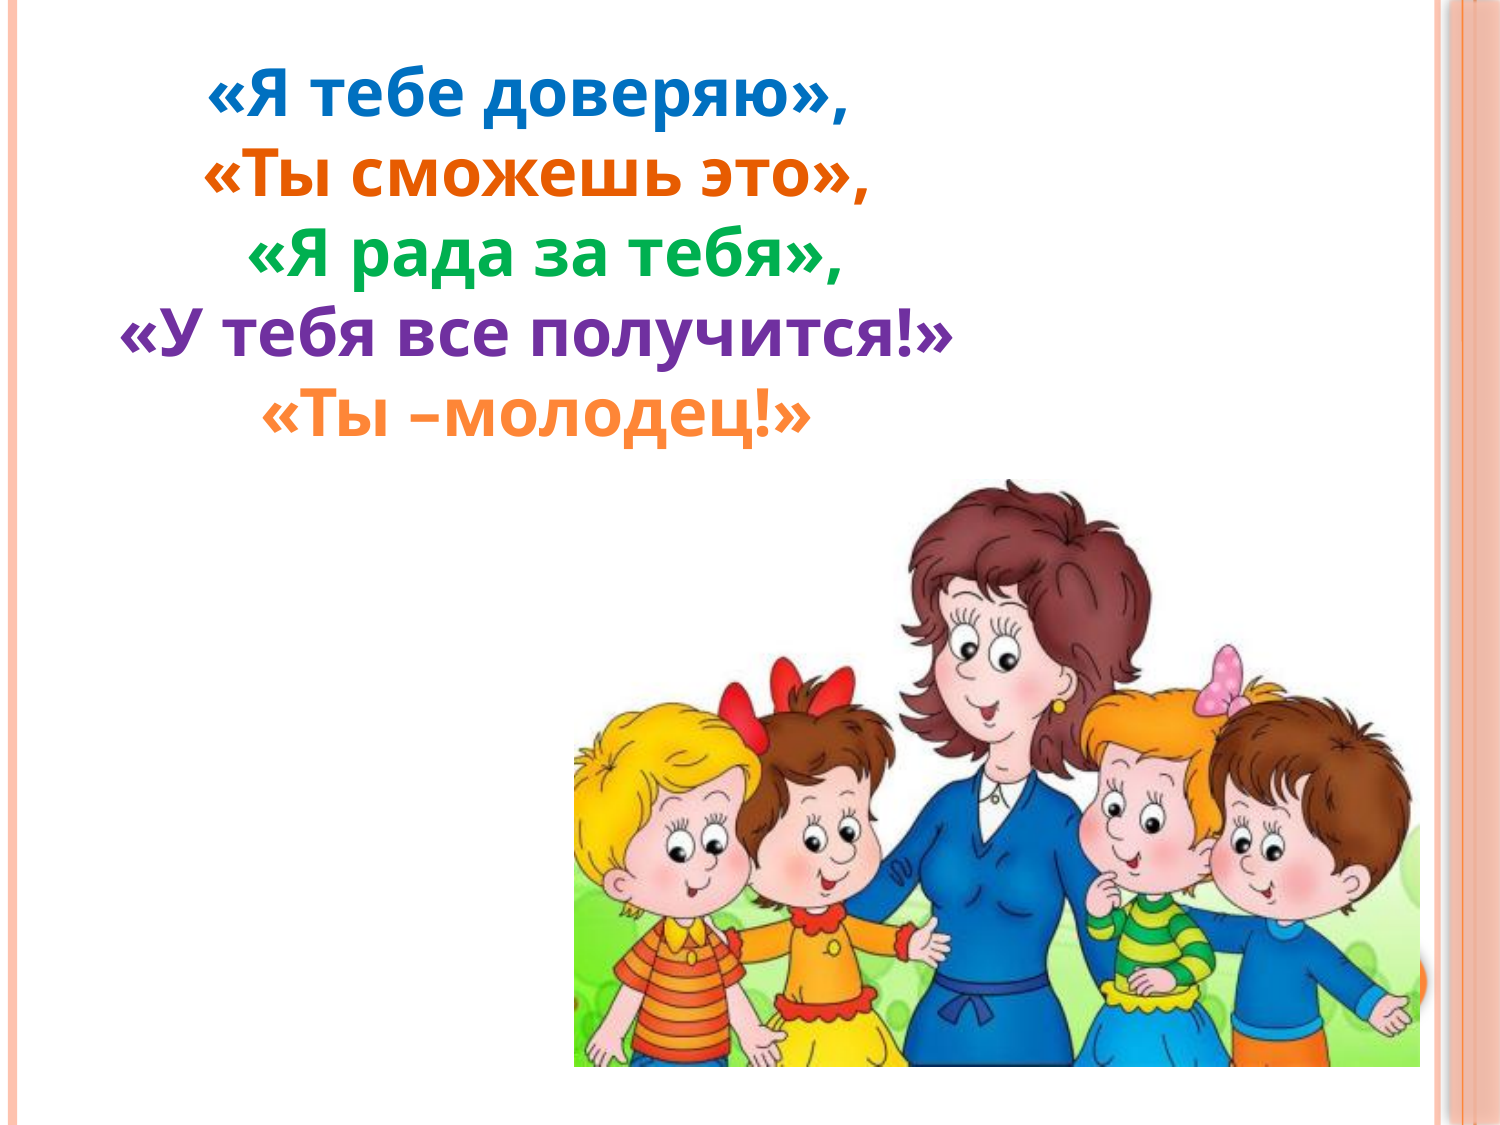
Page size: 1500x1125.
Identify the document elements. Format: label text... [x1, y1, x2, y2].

picture [574, 479, 1420, 1067]
text_box «Я тебе доверяю», «Ты сможешь это», «Я рада за тебя», «У тебя все получится!» «Ты –молодец!» [76, 42, 998, 458]
picture [1168, 1043, 1173, 1056]
